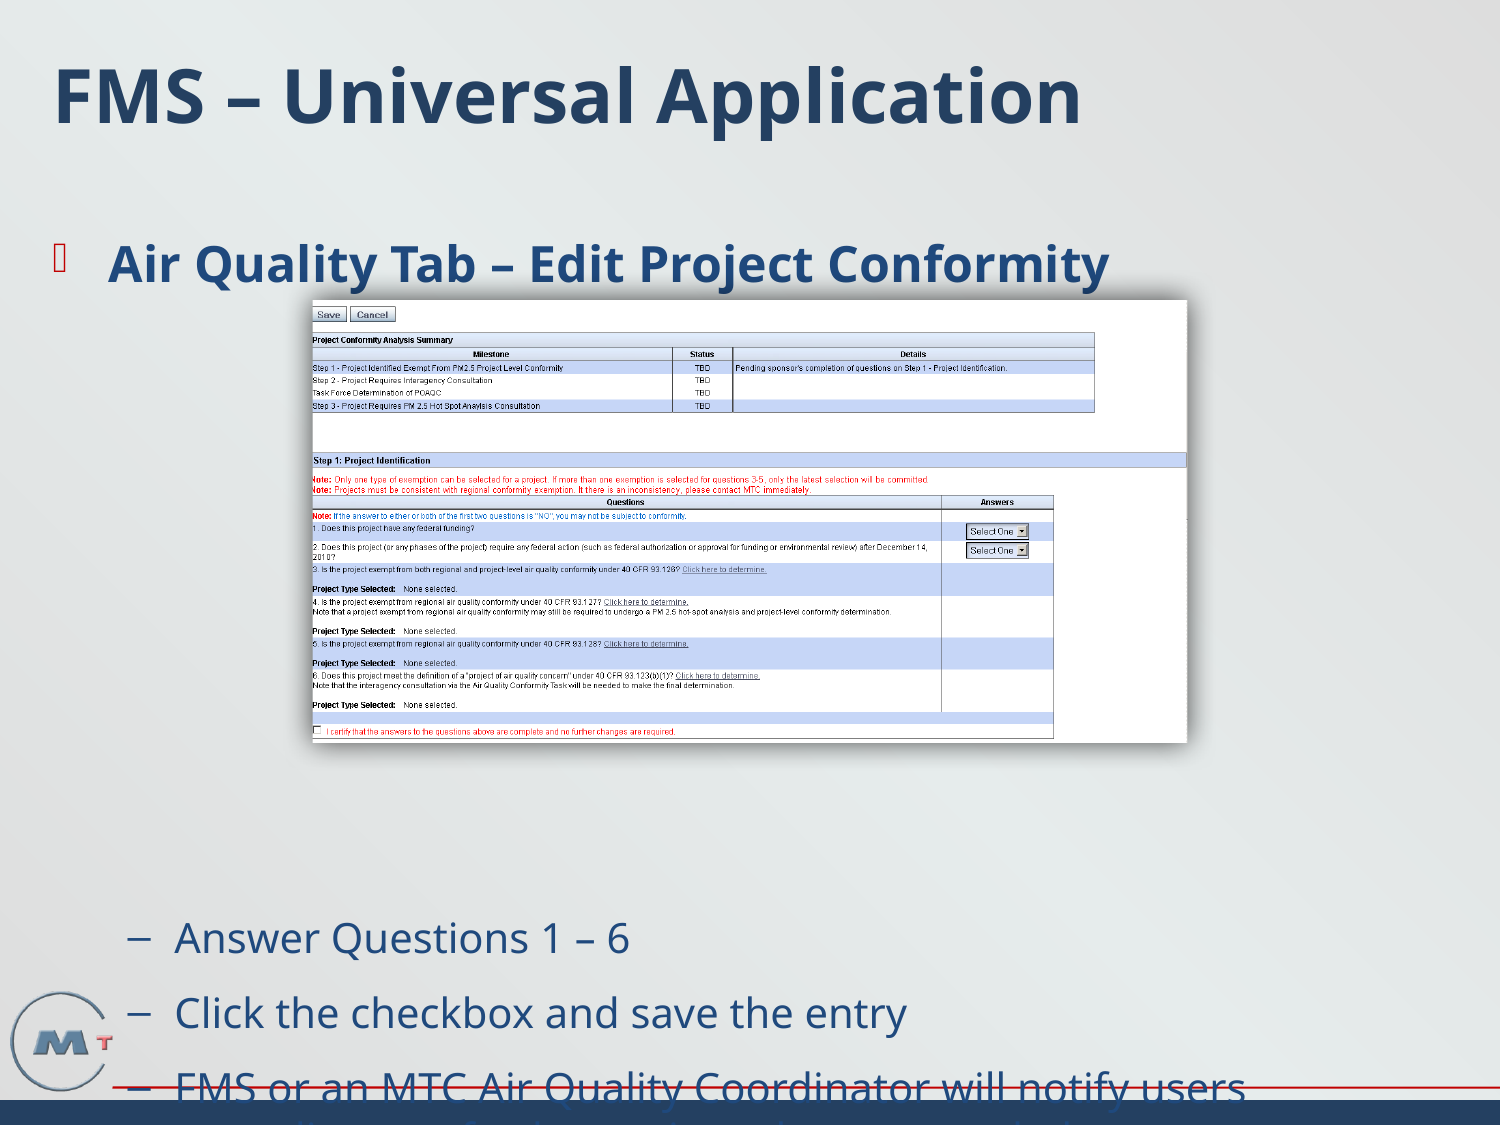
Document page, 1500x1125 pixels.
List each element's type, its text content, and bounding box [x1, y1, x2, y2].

picture [312, 299, 1188, 743]
picture [0, 981, 149, 1113]
list Air Quality Tab – Edit Project Conformity Answer Questions 1 – 6 Click the checkbox and save the entry FMS or an MTC Air Quality Coordinator will notify users regarding any further actions that are needed [37, 224, 1388, 1075]
title FMS – Universal Application [37, 0, 1388, 188]
